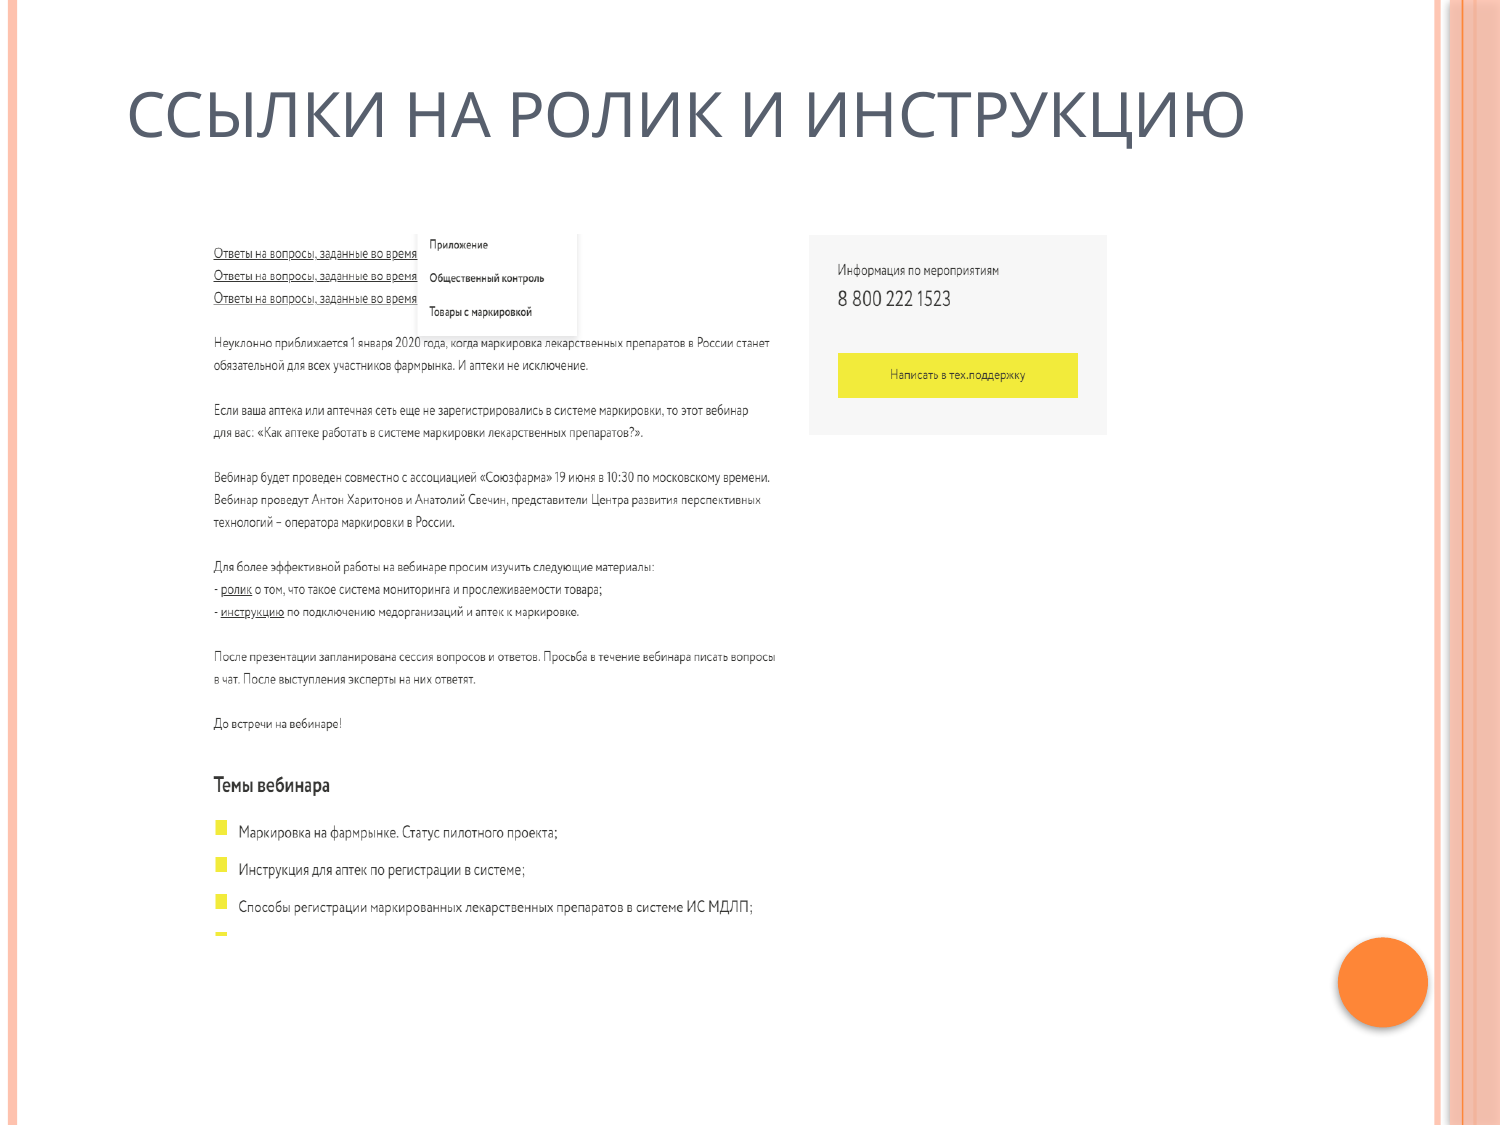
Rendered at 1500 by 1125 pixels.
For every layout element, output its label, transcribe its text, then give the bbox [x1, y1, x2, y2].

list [74, 233, 1301, 936]
title Ссылки на Ролик и инструкцию [75, 45, 1300, 232]
